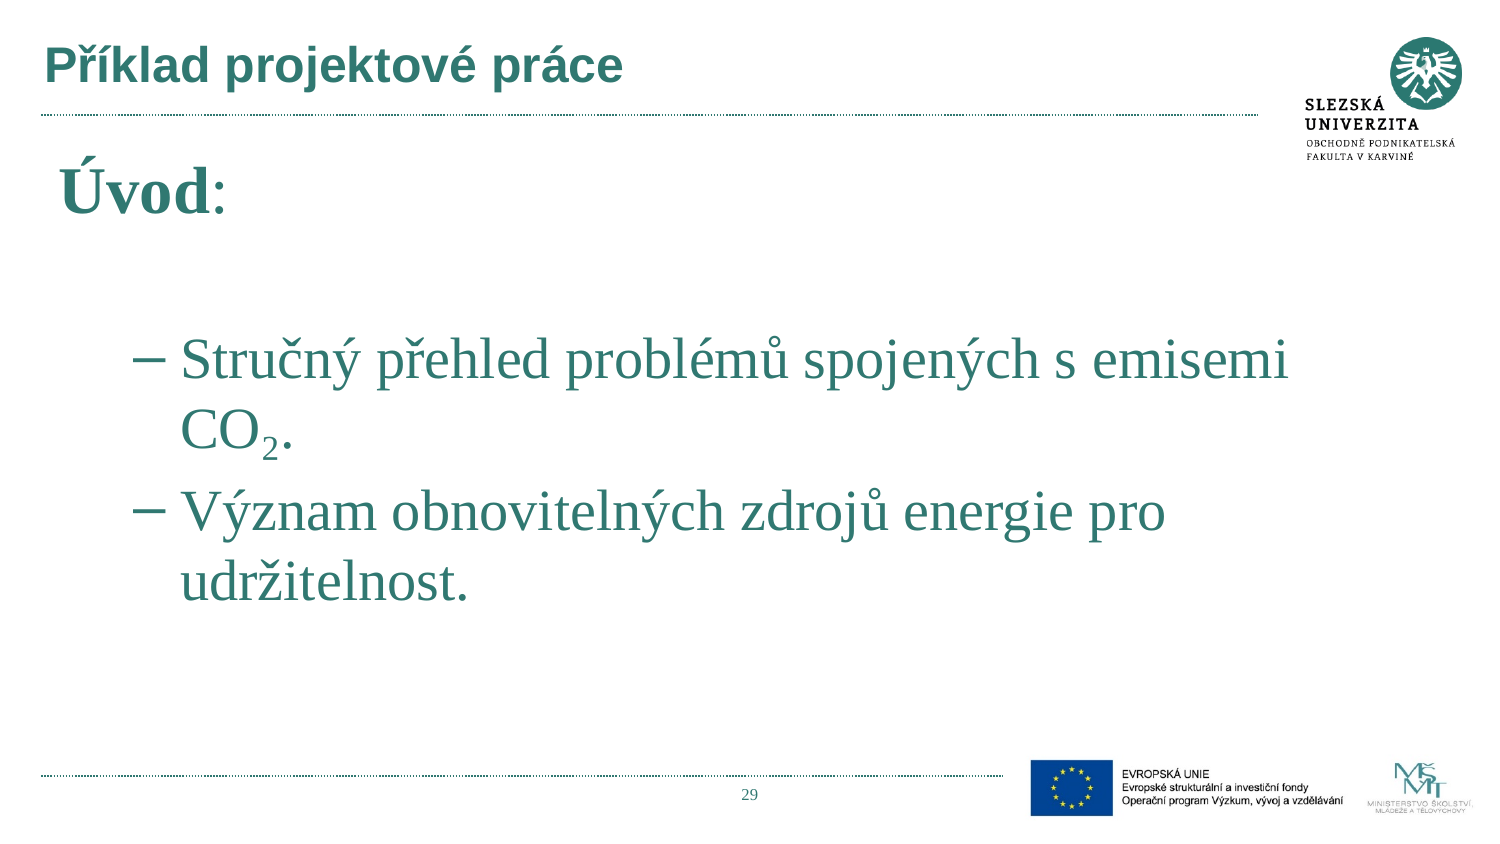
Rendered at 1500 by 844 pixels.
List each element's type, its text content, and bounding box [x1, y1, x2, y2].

text_box Úvod: Stručný přehled problémů spojených s emisemi CO₂. Význam obnovitelných zdrojů energie pro udržitelnost. [43, 139, 1319, 701]
text_box 29 [442, 776, 998, 811]
title Příklad projektové práce [29, 32, 1258, 116]
picture [1003, 732, 1500, 843]
picture [1305, 37, 1462, 160]
